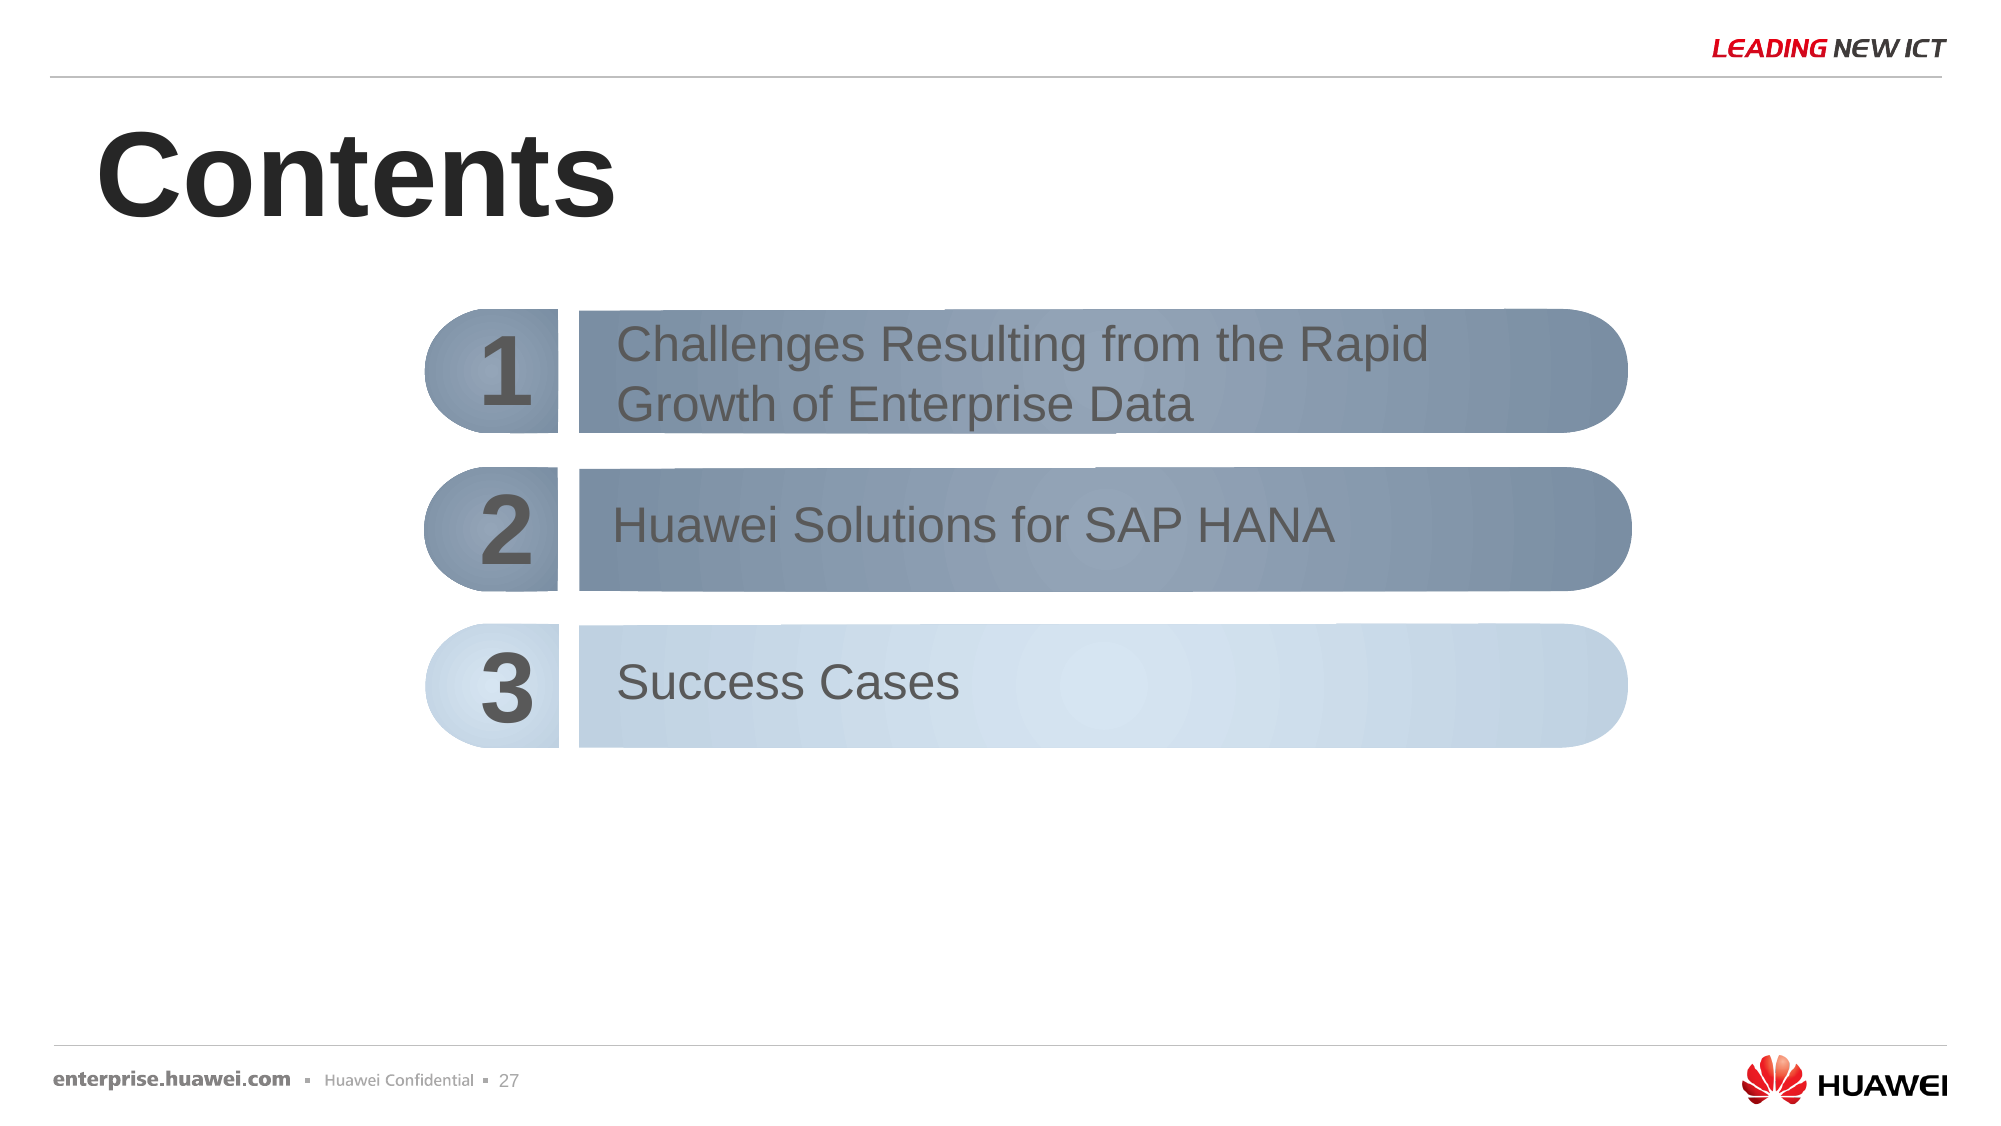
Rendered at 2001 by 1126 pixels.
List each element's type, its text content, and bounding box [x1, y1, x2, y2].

text_box Challenges Resulting from the Rapid Growth of Enterprise Data [601, 303, 1594, 439]
text_box Contents [80, 88, 1443, 280]
text_box 3 [466, 615, 533, 751]
text_box [1594, 313, 1631, 428]
text_box [422, 469, 464, 589]
text_box [576, 621, 1631, 750]
picture [1712, 39, 1947, 58]
text_box [423, 626, 466, 745]
text_box [473, 307, 561, 436]
text_box Huawei Solutions for SAP HANA [597, 484, 1639, 560]
text_box 1 [463, 297, 531, 433]
text_box [576, 308, 601, 436]
text_box [533, 621, 561, 751]
picture [1741, 1055, 1947, 1105]
text_box [475, 465, 560, 594]
text_box [422, 312, 463, 430]
text_box Success Cases [601, 642, 1620, 717]
text_box [577, 465, 1628, 594]
text_box 2 [464, 456, 532, 592]
